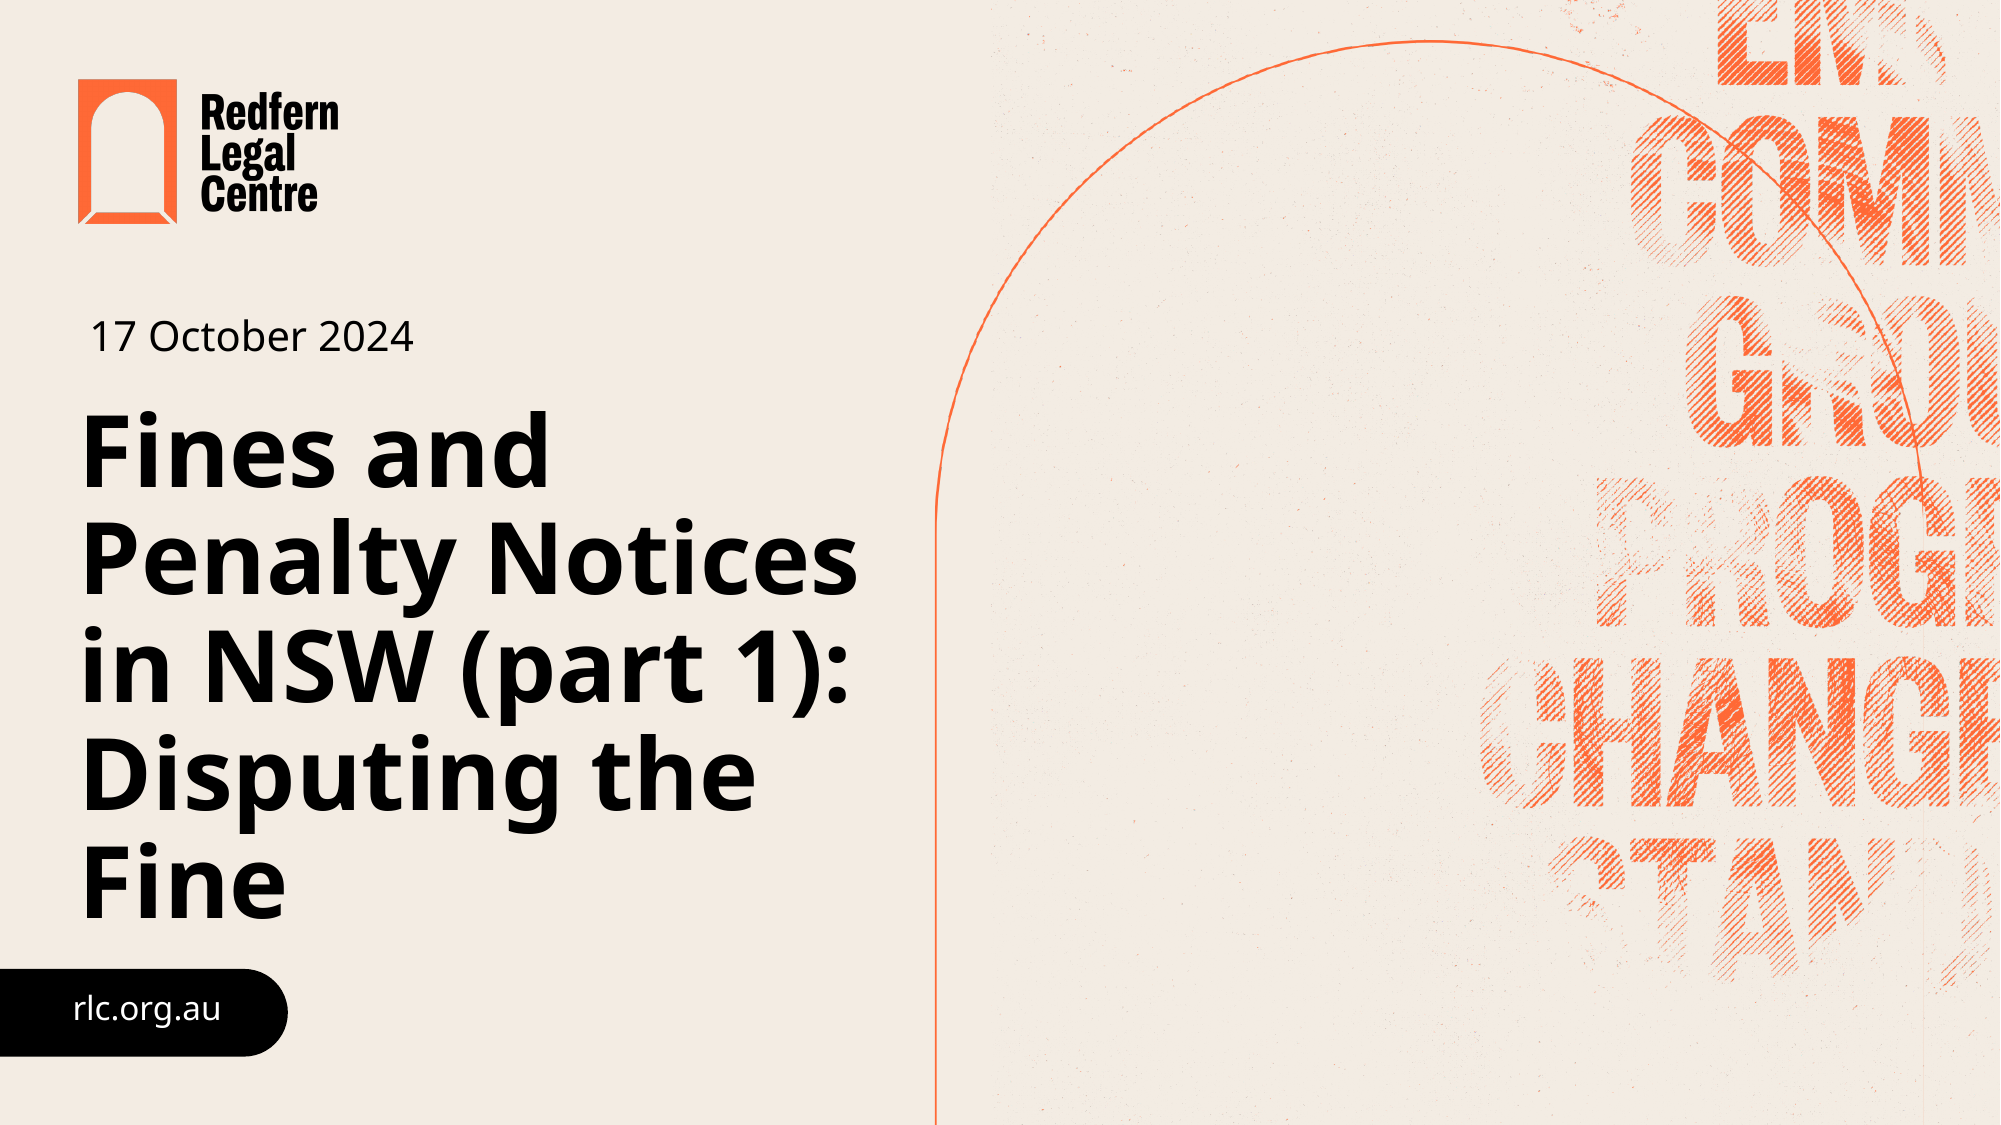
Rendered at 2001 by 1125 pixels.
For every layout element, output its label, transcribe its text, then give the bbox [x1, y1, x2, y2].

title 17 October 2024 Fines and Penalty Notices in NSW (part 1): Disputing the Fine [78, 315, 917, 845]
picture [991, 43, 1923, 1125]
picture [51, 52, 365, 251]
picture [991, 0, 2000, 1125]
